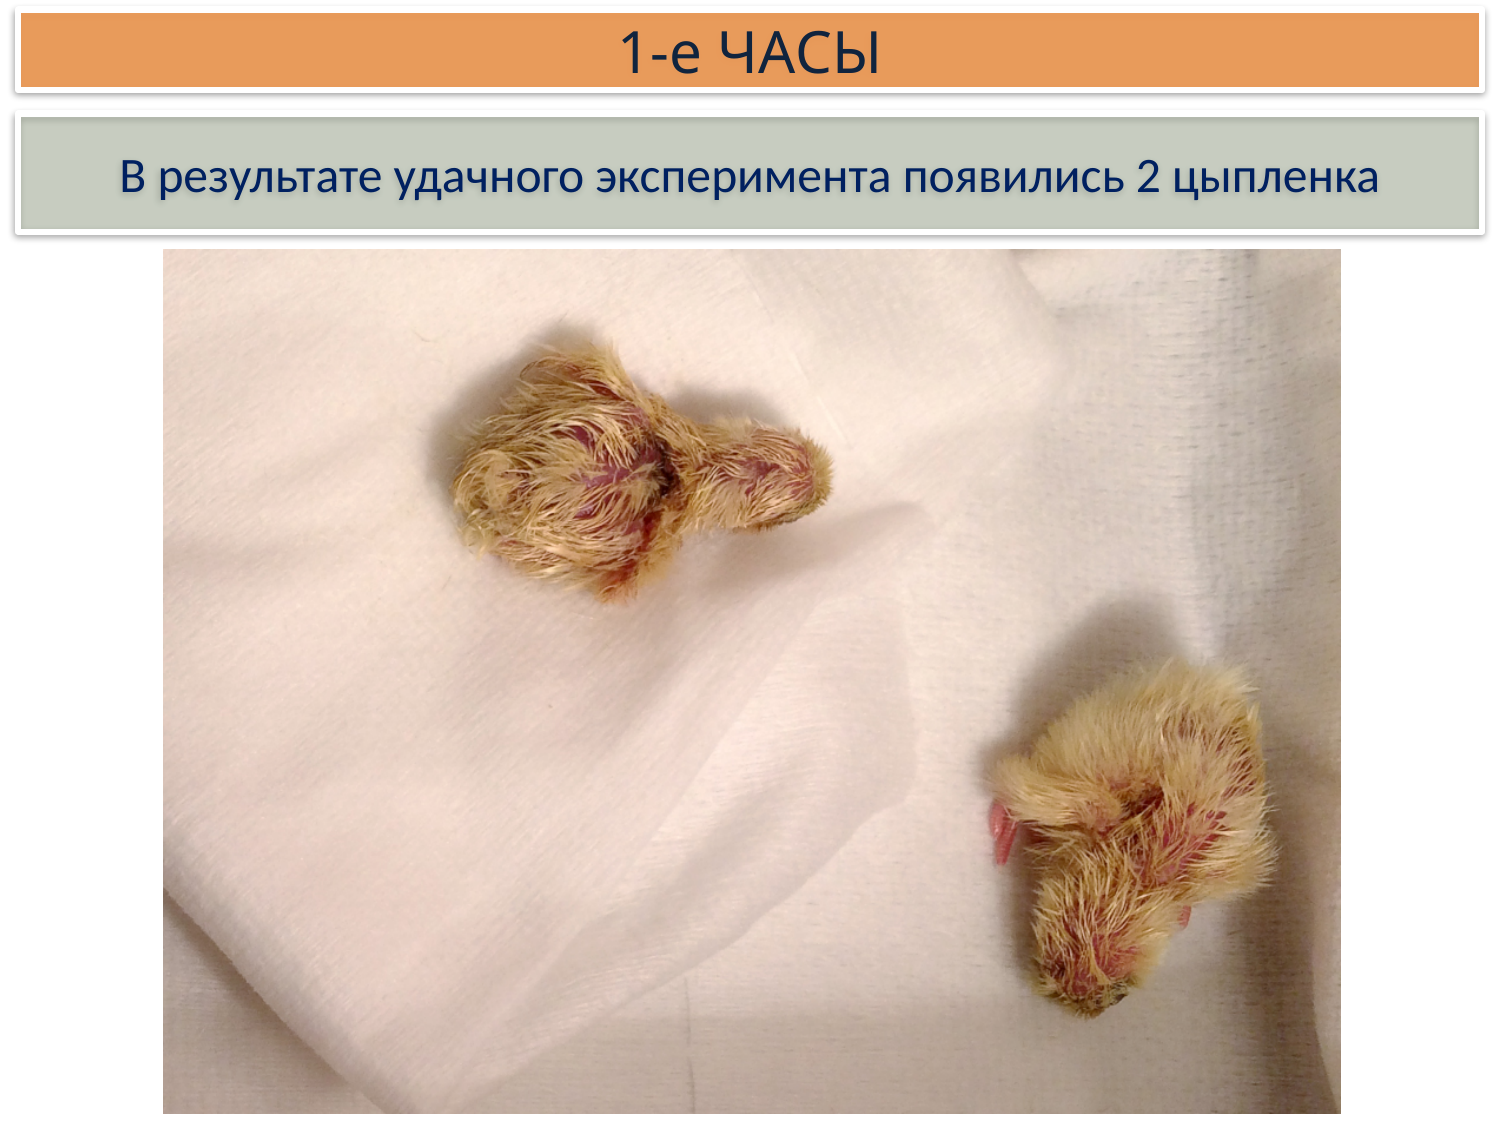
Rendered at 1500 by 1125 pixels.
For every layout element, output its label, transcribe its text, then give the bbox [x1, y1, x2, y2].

title 1-е ЧАСЫ [15, 6, 1485, 93]
picture [162, 248, 1341, 1114]
list В результате удачного эксперимента появились 2 цыпленка [15, 110, 1485, 235]
